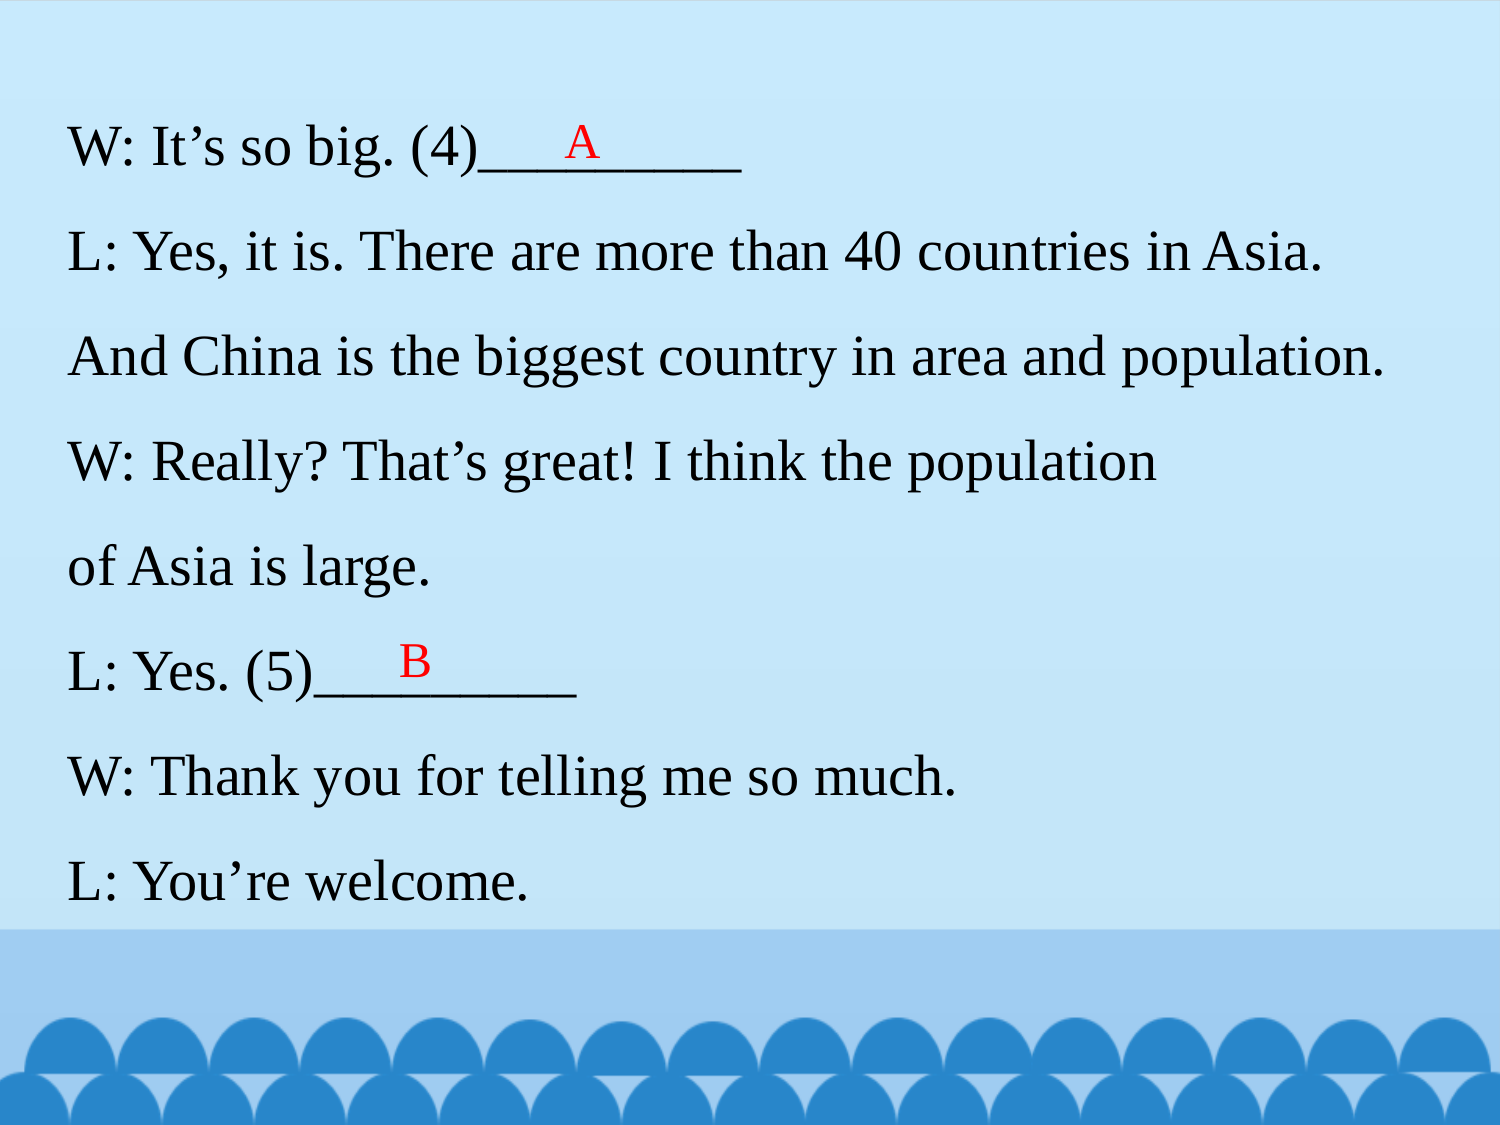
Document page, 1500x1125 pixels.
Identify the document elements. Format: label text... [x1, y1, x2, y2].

text_box A [549, 88, 616, 176]
picture [0, 0, 1500, 1125]
text_box W: It’s so big. (4)_________ L: Yes, it is. There are more than 40 countries in Asia. And China is the biggest country in area and population. W: Really? That’s great! I think the population of Asia is large. L: Yes. (5)_________ W: Thank you for telling me so much. L: You’re welcome. [53, 65, 1436, 920]
text_box B [384, 608, 448, 696]
